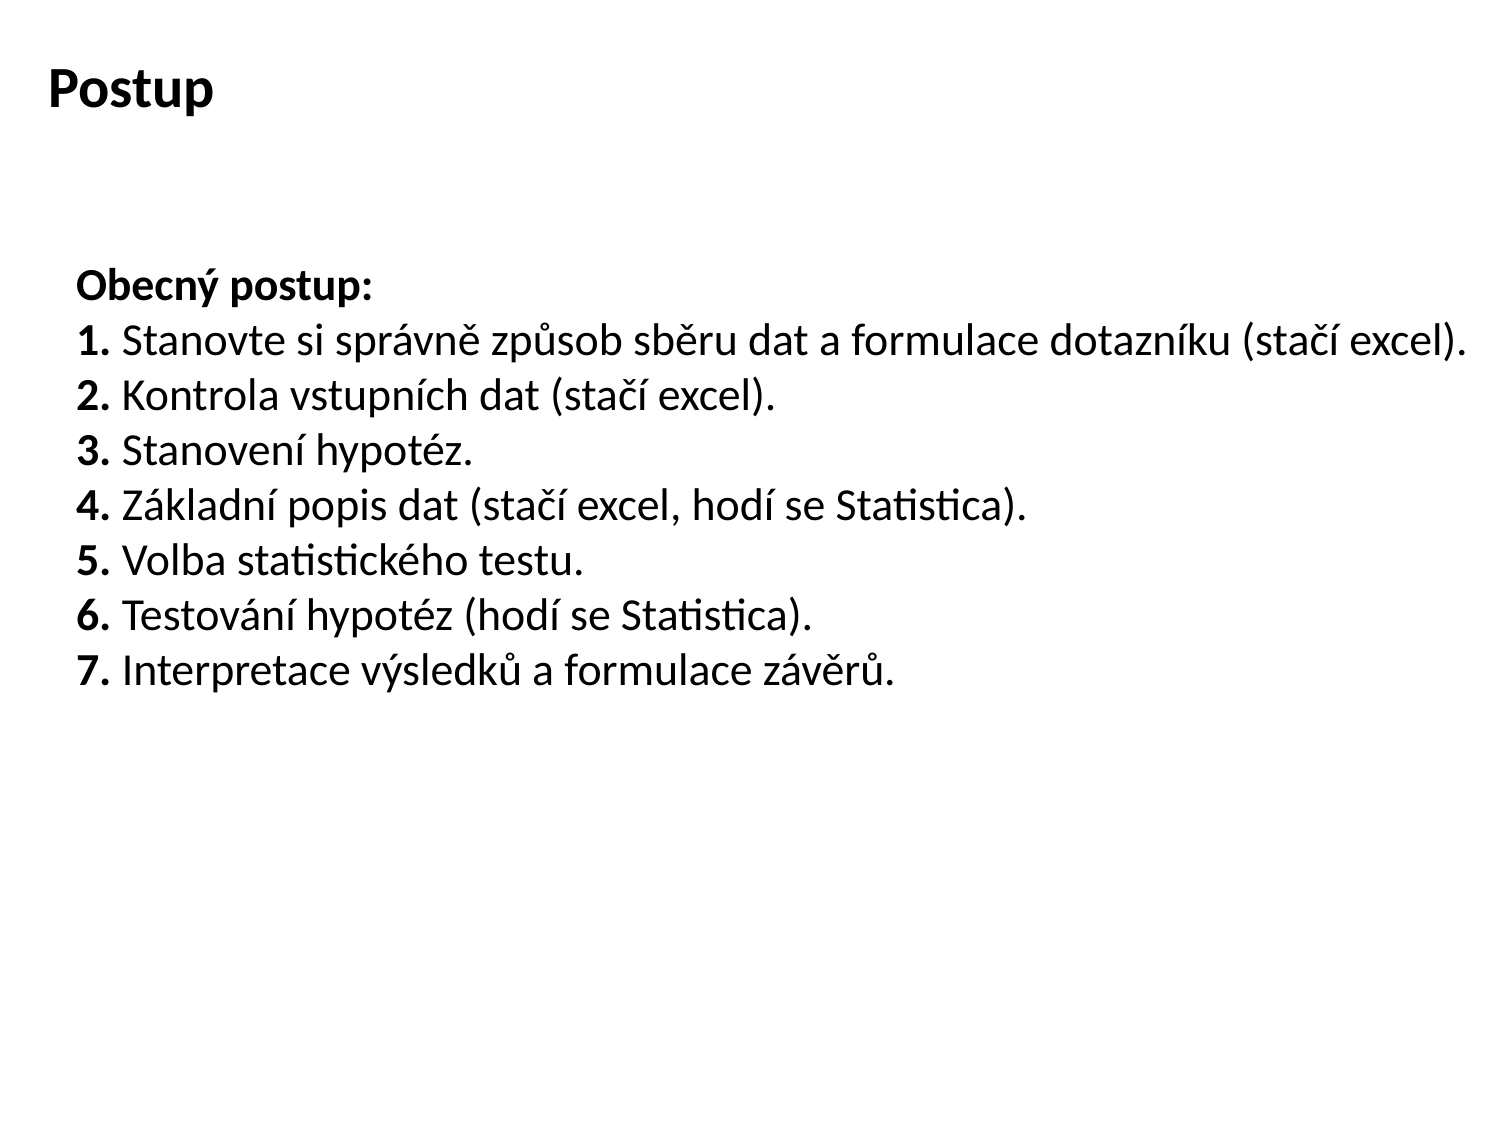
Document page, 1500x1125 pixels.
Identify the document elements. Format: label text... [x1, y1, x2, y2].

text_box Postup [33, 41, 1454, 127]
text_box Obecný postup: 1. Stanovte si správně způsob sběru dat a formulace dotazníku (stačí excel). 2. Kontrola vstupních dat (stačí excel). 3. Stanovení hypotéz. 4. Základní popis dat (stačí excel, hodí se Statistica). 5. Volba statistického testu. 6. Testování hypotéz (hodí se Statistica). 7. Interpretace výsledků a formulace závěrů. [61, 247, 1500, 703]
